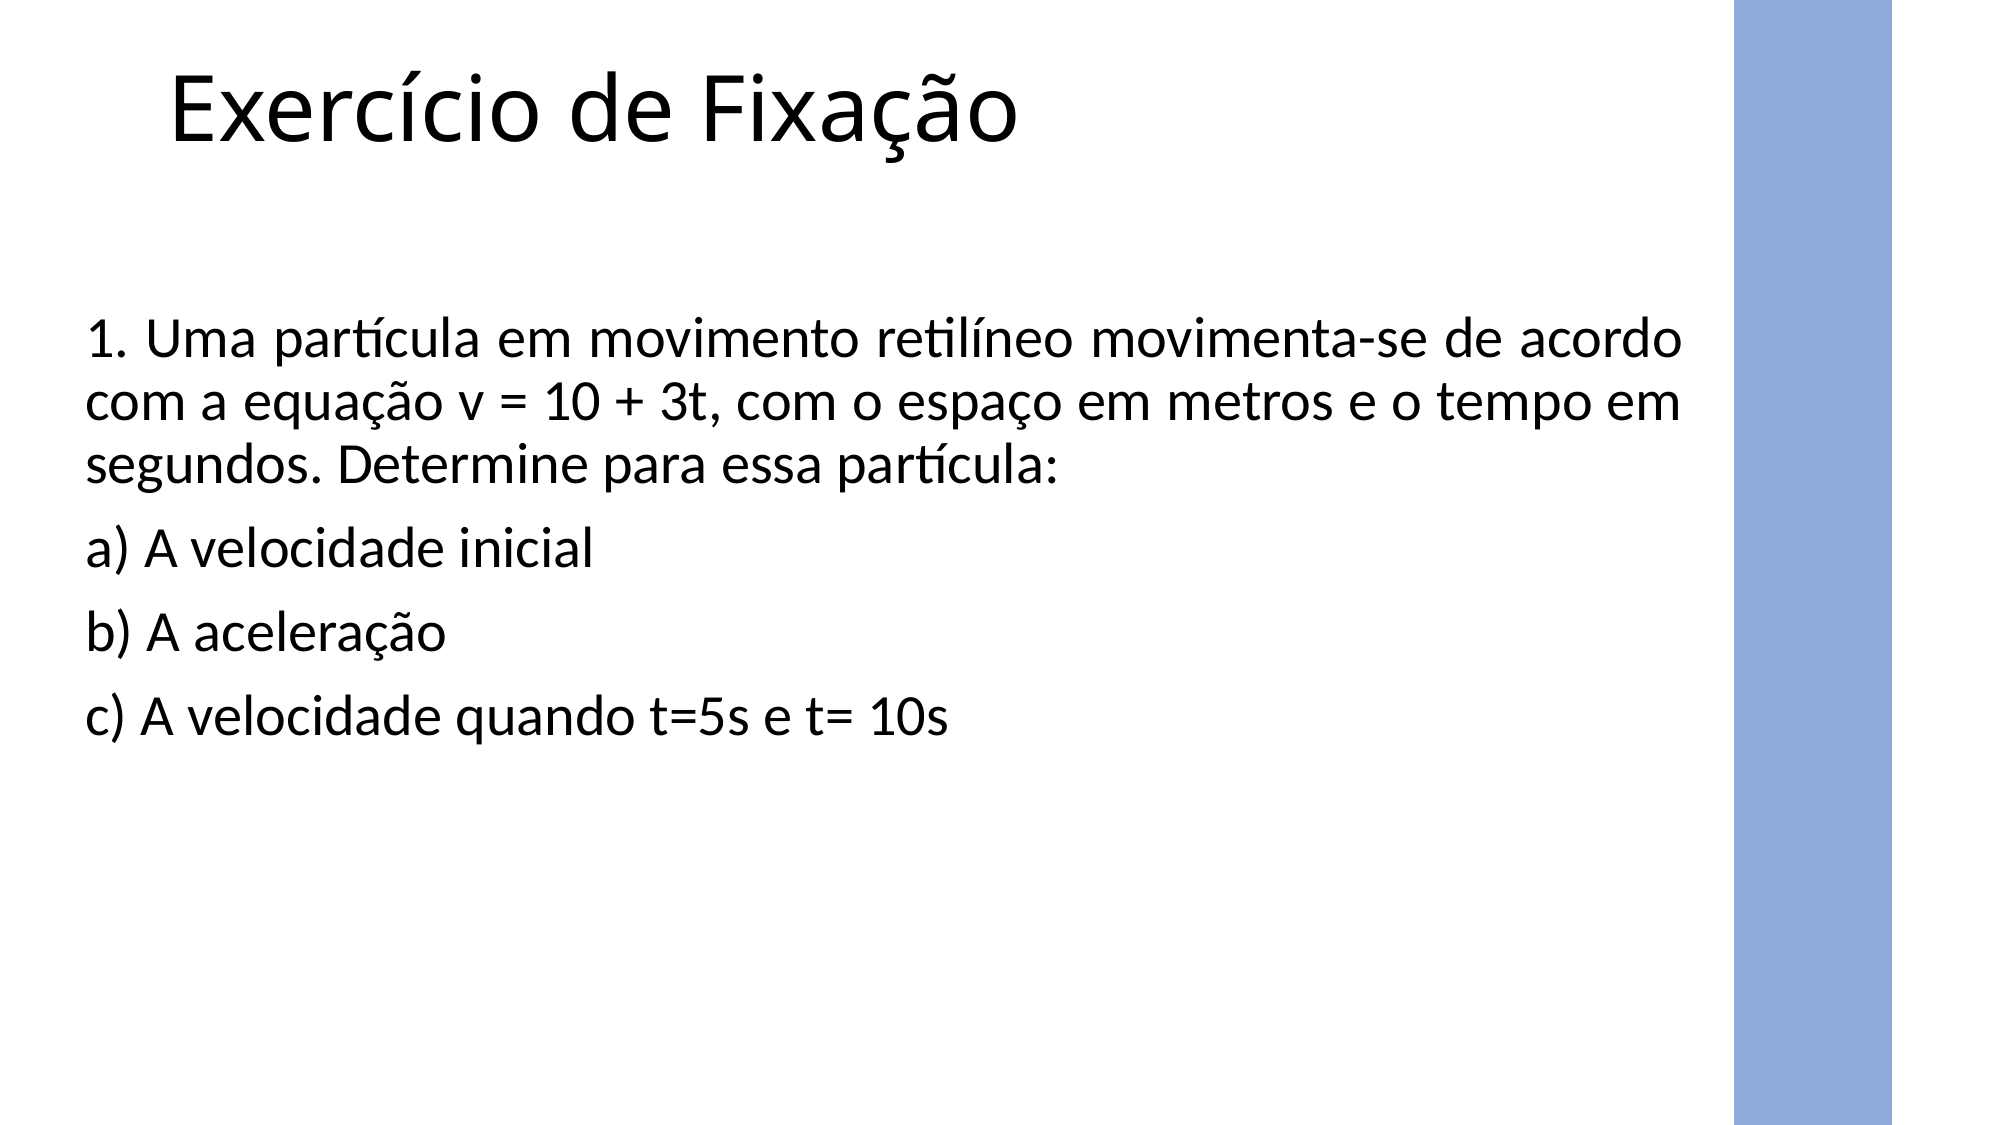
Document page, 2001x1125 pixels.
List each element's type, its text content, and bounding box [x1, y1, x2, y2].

list 1. Uma partícula em movimento retilíneo movimenta-se de acordo com a equação v = 10 + 3t, com o espaço em metros e o tempo em segundos. Determine para essa partícula: a) A velocidade inicial b) A aceleração c) A velocidade quando t=5s e t= 10s [70, 299, 1700, 1014]
title Exercício de Fixação [152, 2, 1734, 221]
text_box [1734, 0, 1892, 1125]
